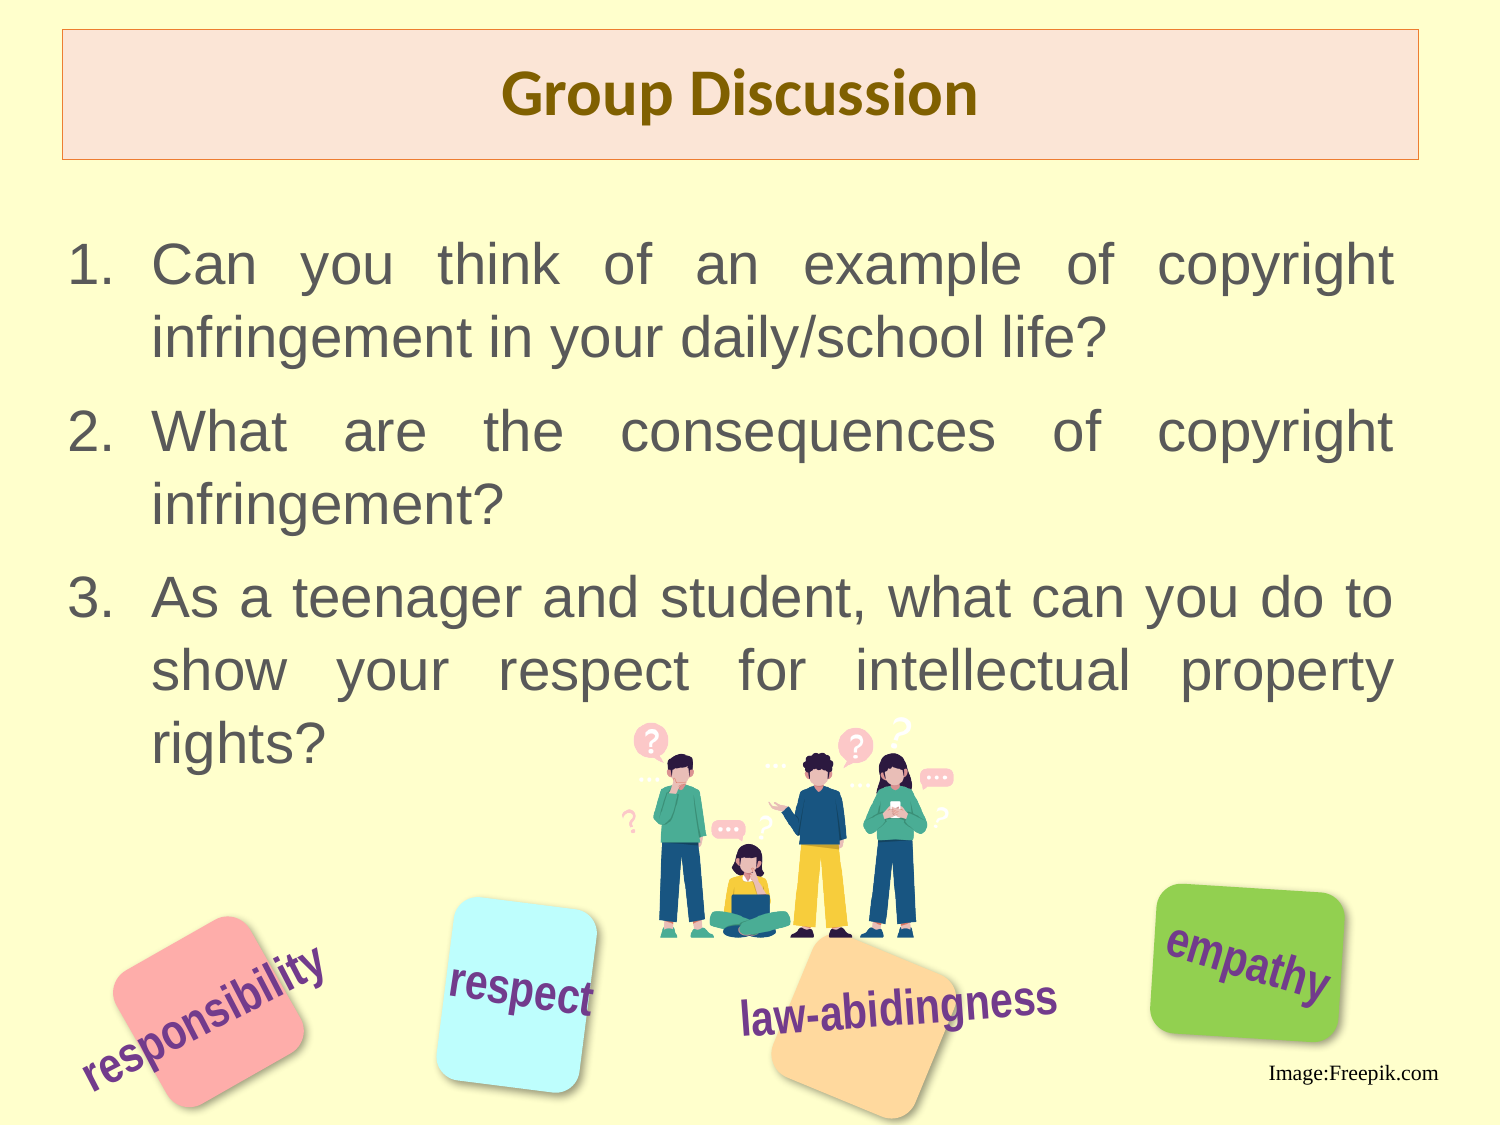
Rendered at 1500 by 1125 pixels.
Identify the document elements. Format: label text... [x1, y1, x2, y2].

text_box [432, 892, 673, 1078]
text_box Group Discussion [62, 29, 1419, 160]
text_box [1148, 892, 1375, 1043]
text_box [52, 936, 353, 1091]
text_box Image:Freepik.com [1253, 1051, 1476, 1092]
list Can you think of an example of copyright infringement in your daily/school life? What are the consequences of copyright infringement? As a teenager and student, what can you do to show your respect for intellectual property rights? [52, 215, 1411, 845]
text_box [724, 949, 1077, 1103]
picture [617, 709, 954, 938]
